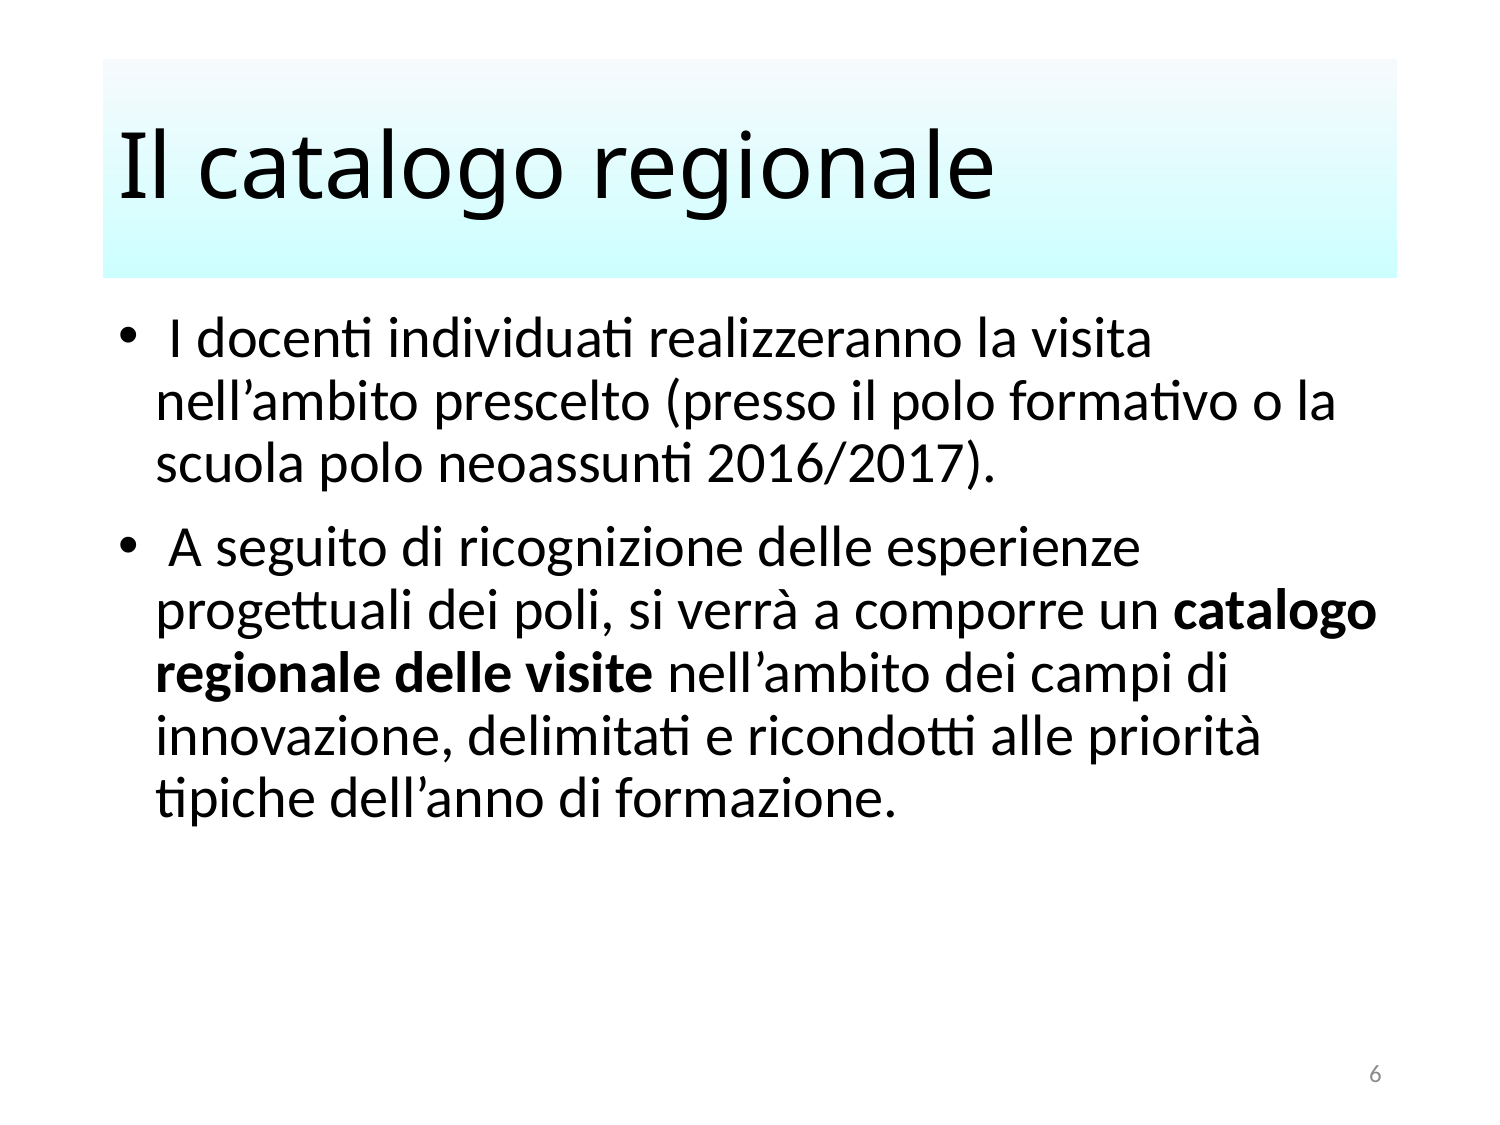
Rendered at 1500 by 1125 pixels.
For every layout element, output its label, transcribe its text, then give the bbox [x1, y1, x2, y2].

title Il catalogo regionale [103, 59, 1397, 278]
list I docenti individuati realizzeranno la visita nell’ambito prescelto (presso il polo formativo o la scuola polo neoassunti 2016/2017). A seguito di ricognizione delle esperienze progettuali dei poli, si verrà a comporre un catalogo regionale delle visite nell’ambito dei campi di innovazione, delimitati e ricondotti alle priorità tipiche dell’anno di formazione. [103, 299, 1397, 1014]
slide_number 6 [1059, 1042, 1397, 1103]
